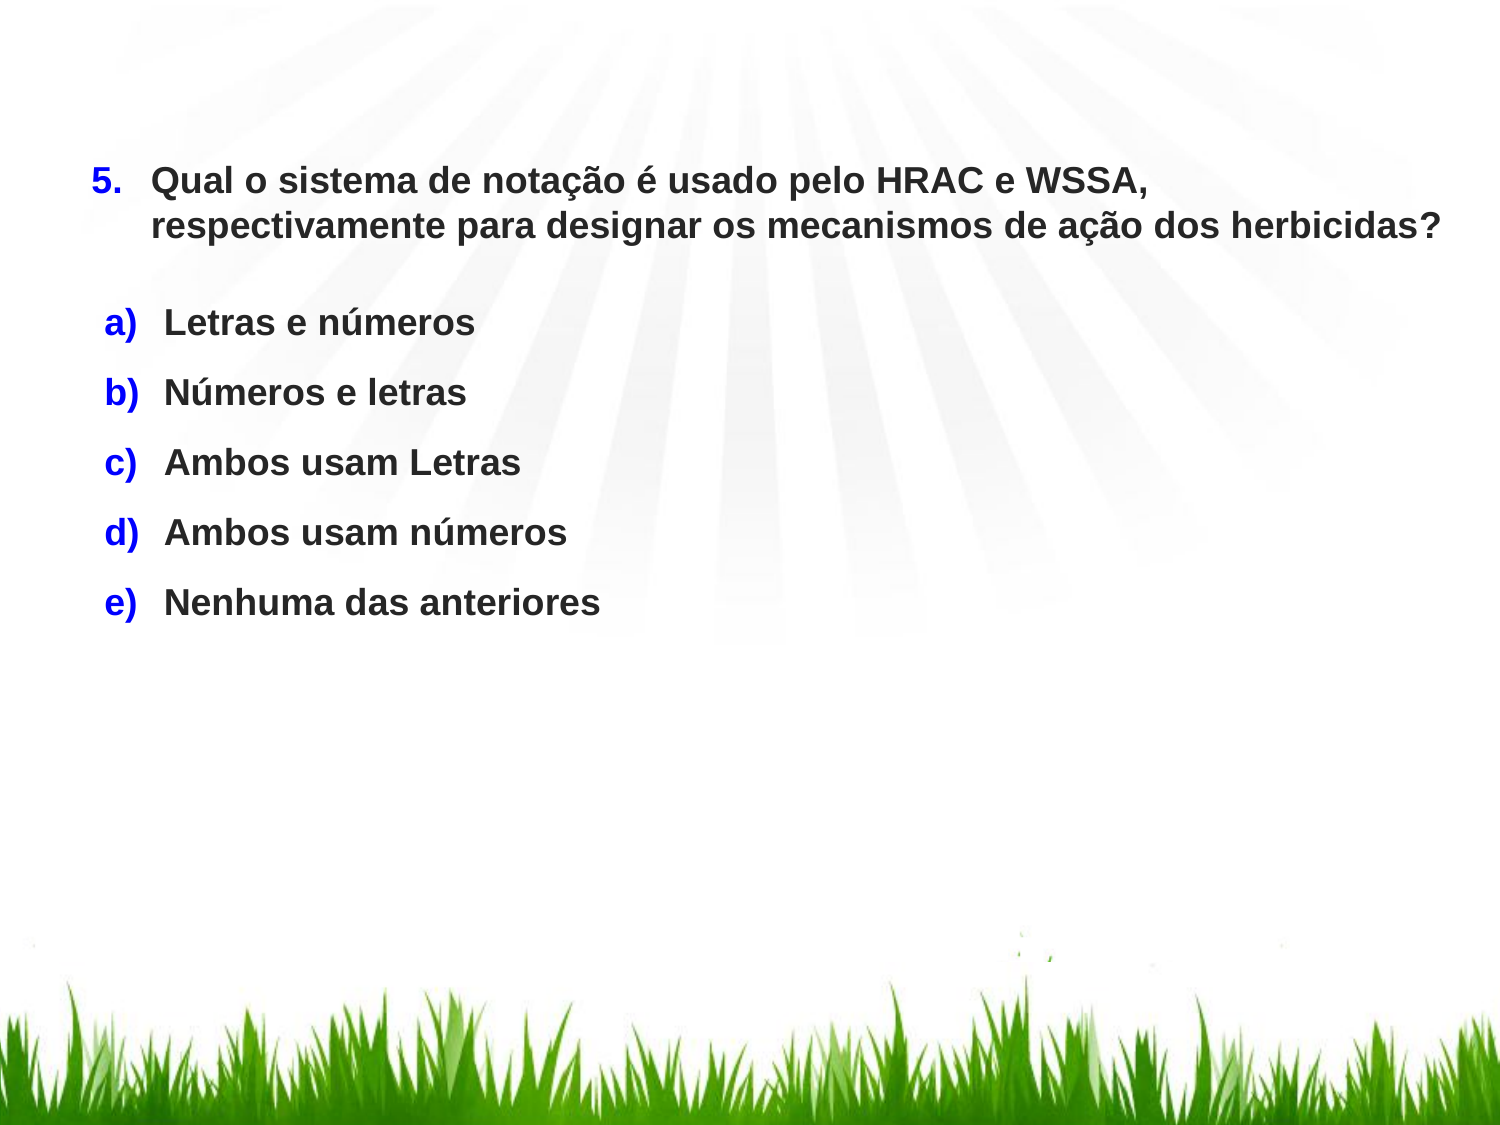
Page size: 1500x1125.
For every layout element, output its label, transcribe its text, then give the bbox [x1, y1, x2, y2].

text_box Qual o sistema de notação é usado pelo HRAC e WSSA, respectivamente para designar os mecanismos de ação dos herbicidas? [76, 148, 1459, 254]
text_box Letras e números Números e letras Ambos usam Letras Ambos usam números Nenhuma das anteriores [89, 290, 1413, 631]
picture [0, 0, 1500, 1125]
